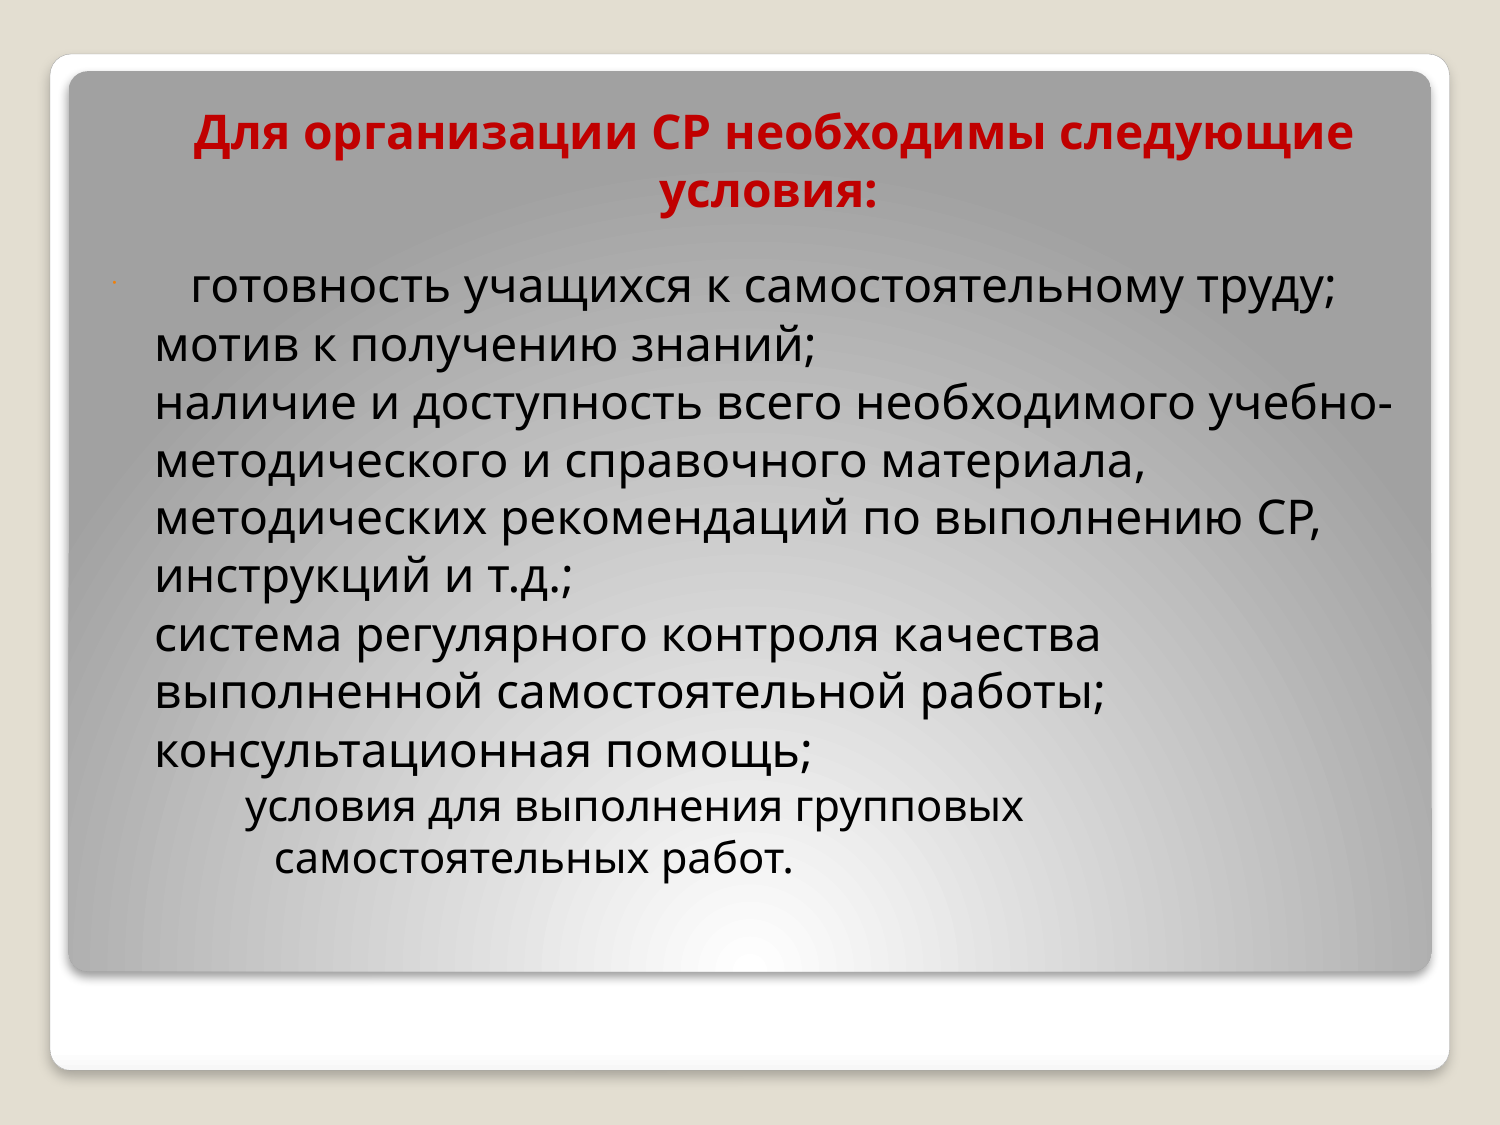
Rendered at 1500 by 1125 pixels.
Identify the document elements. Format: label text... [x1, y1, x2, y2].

list Для организации СР необходимы следующие условия: готовность учащихся к самостоятельному труду; мотив к получению знаний; наличие и доступность всего необходимого учебно-методического и справочного материала, методических рекомендаций по выполнению СР, инструкций и т.д.; система регулярного контроля качества выполненной самостоятельной работы; консультационная помощь; условия для выполнения групповых самостоятельных работ. [82, 86, 1412, 953]
